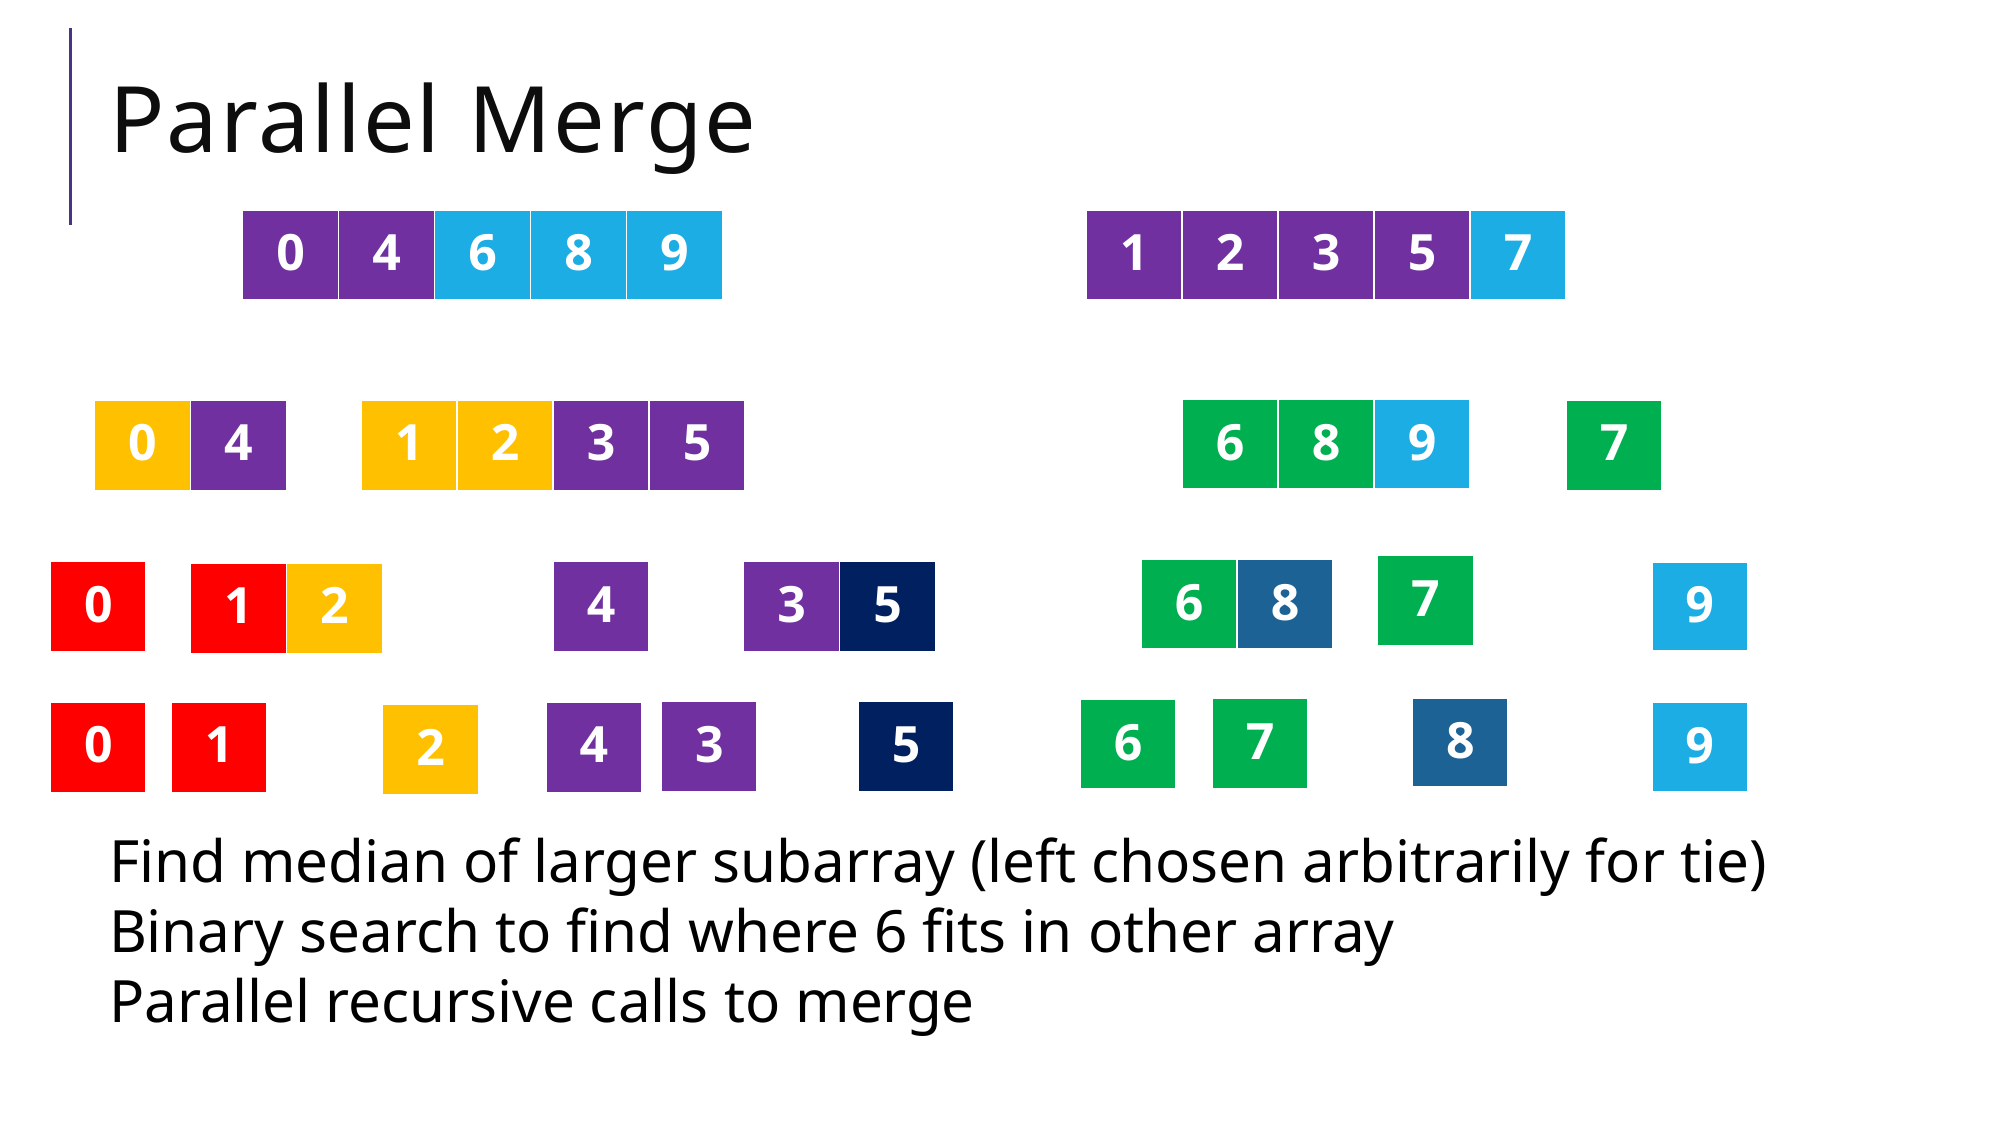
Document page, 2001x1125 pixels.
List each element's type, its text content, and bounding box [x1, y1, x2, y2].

table_header 5 [859, 702, 953, 791]
table_header 0 [95, 401, 190, 490]
table_header 7 [1471, 211, 1565, 299]
table_header 2 [458, 401, 552, 490]
table_header 2 [383, 705, 478, 794]
table_header 8 [1413, 699, 1507, 786]
table_header 9 [627, 211, 722, 299]
table_header 0 [243, 211, 338, 299]
table_header 3 [662, 702, 756, 791]
text_box Find median of larger subarray (left chosen arbitrarily for tie) Binary search to find where 6 fits in other array Parallel recursive calls to merge [94, 817, 1815, 1042]
table_header 6 [1081, 700, 1175, 788]
table_header 3 [554, 401, 648, 490]
table_header 9 [1653, 563, 1747, 650]
table_header 5 [650, 401, 744, 490]
table_header 8 [1279, 400, 1373, 488]
table_header 1 [1087, 211, 1181, 299]
table_header 7 [1378, 556, 1473, 645]
table_header 6 [435, 211, 530, 299]
table_header 8 [1238, 560, 1332, 648]
table_header 9 [1375, 400, 1469, 488]
table_header 2 [1183, 211, 1277, 299]
table_header 0 [51, 562, 145, 651]
table_header 9 [1653, 703, 1747, 791]
table_header 5 [1375, 211, 1469, 299]
table_header 7 [1213, 699, 1307, 788]
title Parallel Merge [94, 43, 1930, 210]
table_header 0 [51, 703, 145, 792]
table_header 3 [1279, 211, 1373, 299]
table_header 4 [339, 211, 434, 299]
table_header 6 [1142, 560, 1236, 648]
table_header 2 [287, 564, 382, 653]
table_header 4 [554, 562, 648, 651]
table_header 4 [547, 703, 641, 792]
table_header 5 [840, 562, 935, 651]
table_header 7 [1567, 401, 1661, 490]
table_header 1 [172, 703, 266, 792]
table_header 1 [362, 401, 456, 490]
table_header 3 [744, 562, 839, 651]
table_header 1 [191, 564, 286, 653]
table_header 6 [1183, 400, 1277, 488]
table_header 8 [531, 211, 626, 299]
table_header 4 [191, 401, 286, 490]
